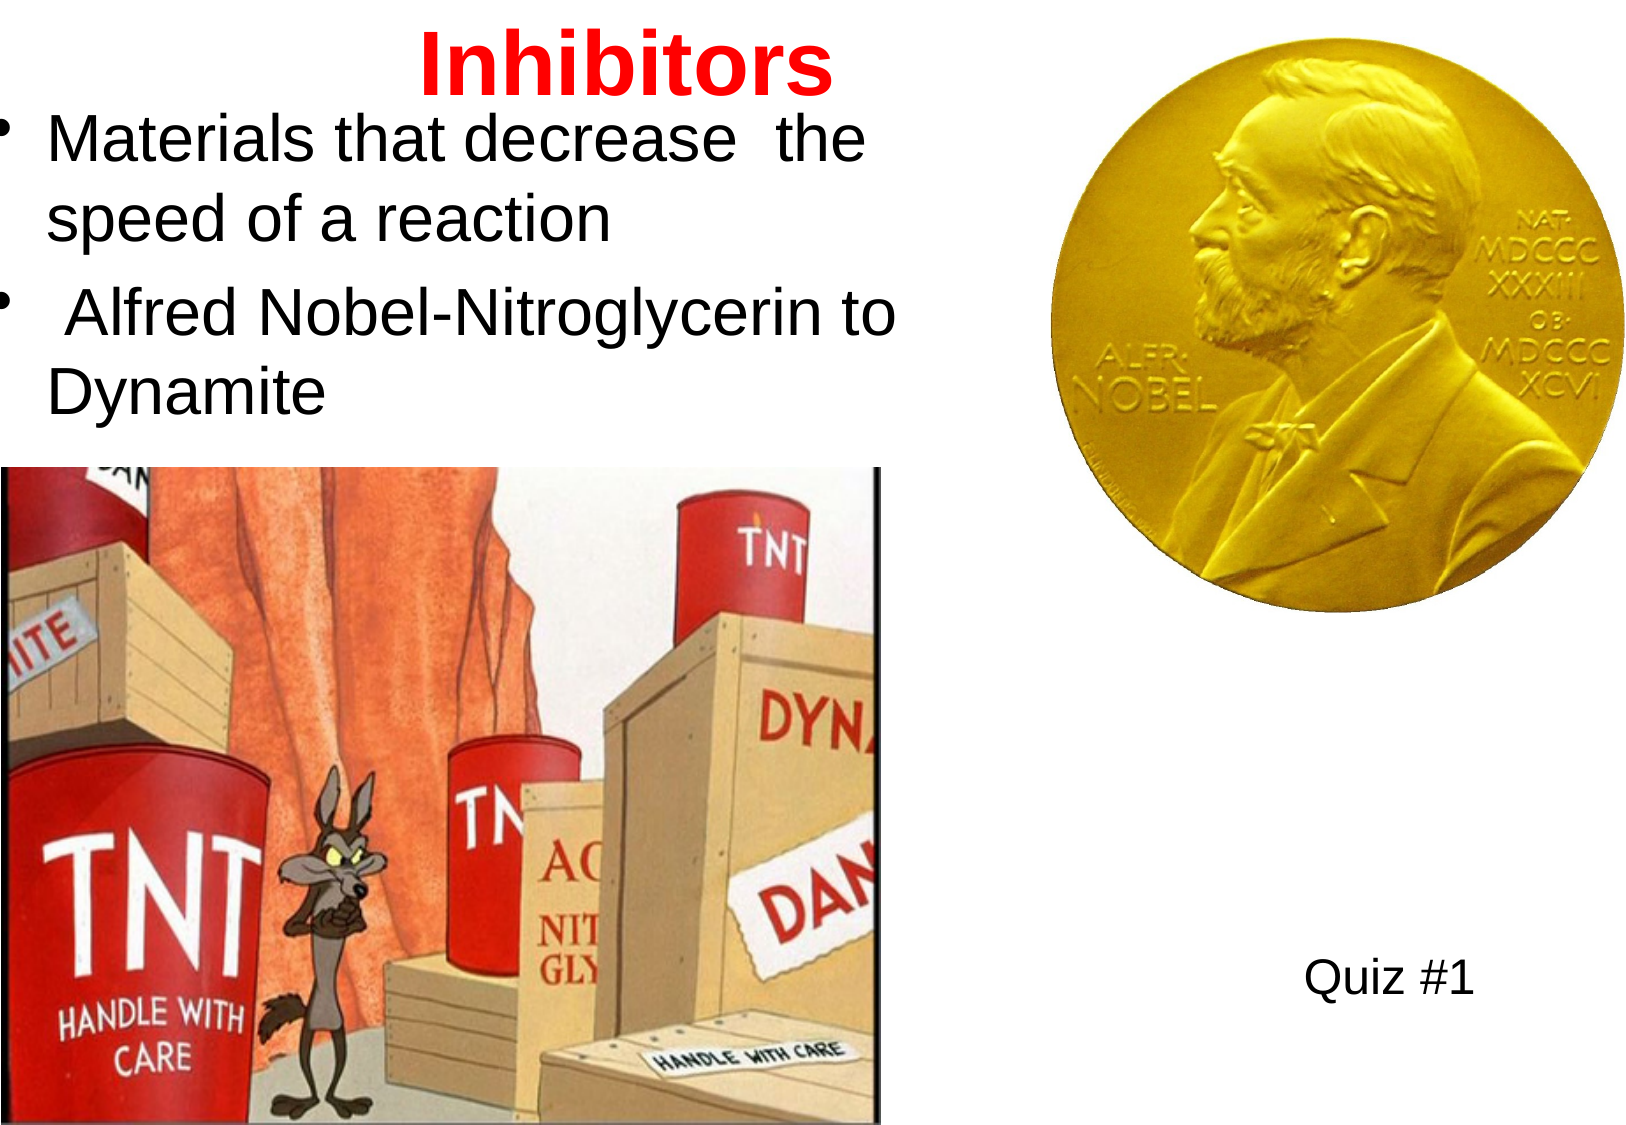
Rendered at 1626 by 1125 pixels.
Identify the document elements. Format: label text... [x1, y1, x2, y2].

title Inhibitors [399, 4, 888, 87]
picture [0, 467, 881, 1125]
text_box Quiz #1 [1288, 937, 1491, 1013]
list Materials that decrease the speed of a reaction Alfred Nobel-Nitroglycerin to Dynamite [0, 87, 1044, 350]
picture [1049, 37, 1625, 613]
